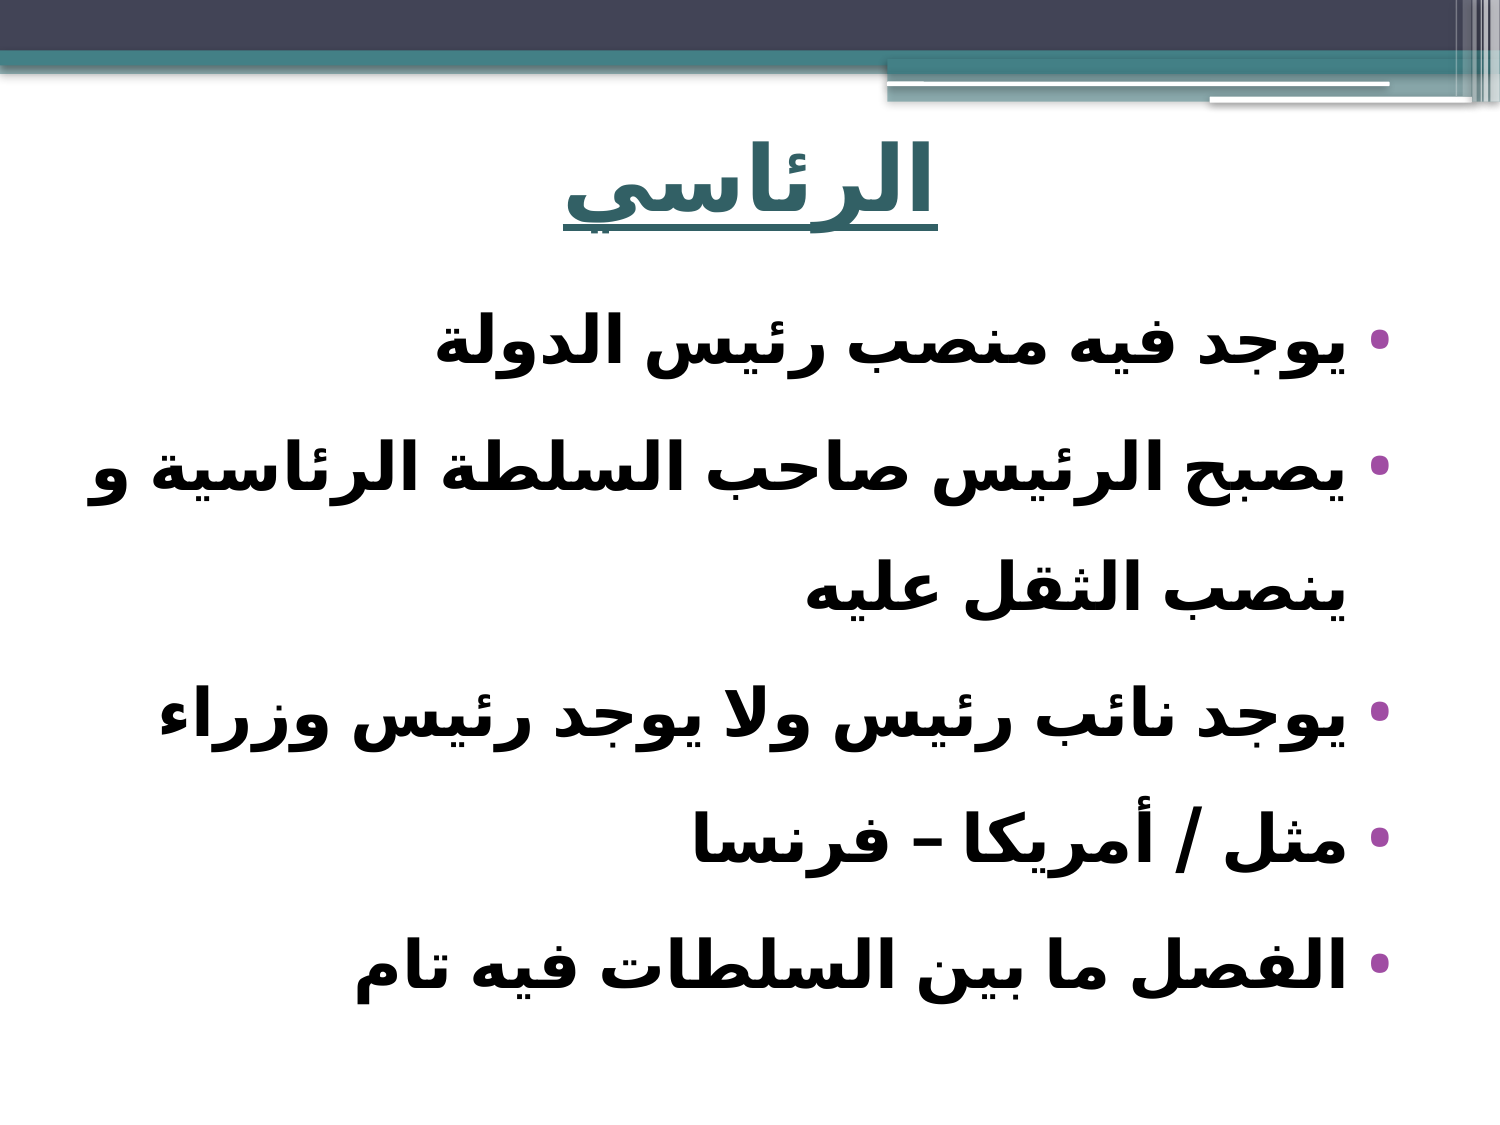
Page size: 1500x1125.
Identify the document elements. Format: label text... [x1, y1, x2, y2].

list يوجد فيه منصب رئيس الدولة يصبح الرئيس صاحب السلطة الرئاسية و ينصب الثقل عليه يوجد نائب رئيس ولا يوجد رئيس وزراء مثل / أمريكا – فرنسا الفصل ما بين السلطات فيه تام [75, 249, 1425, 988]
title الرئاسي [75, 87, 1425, 249]
